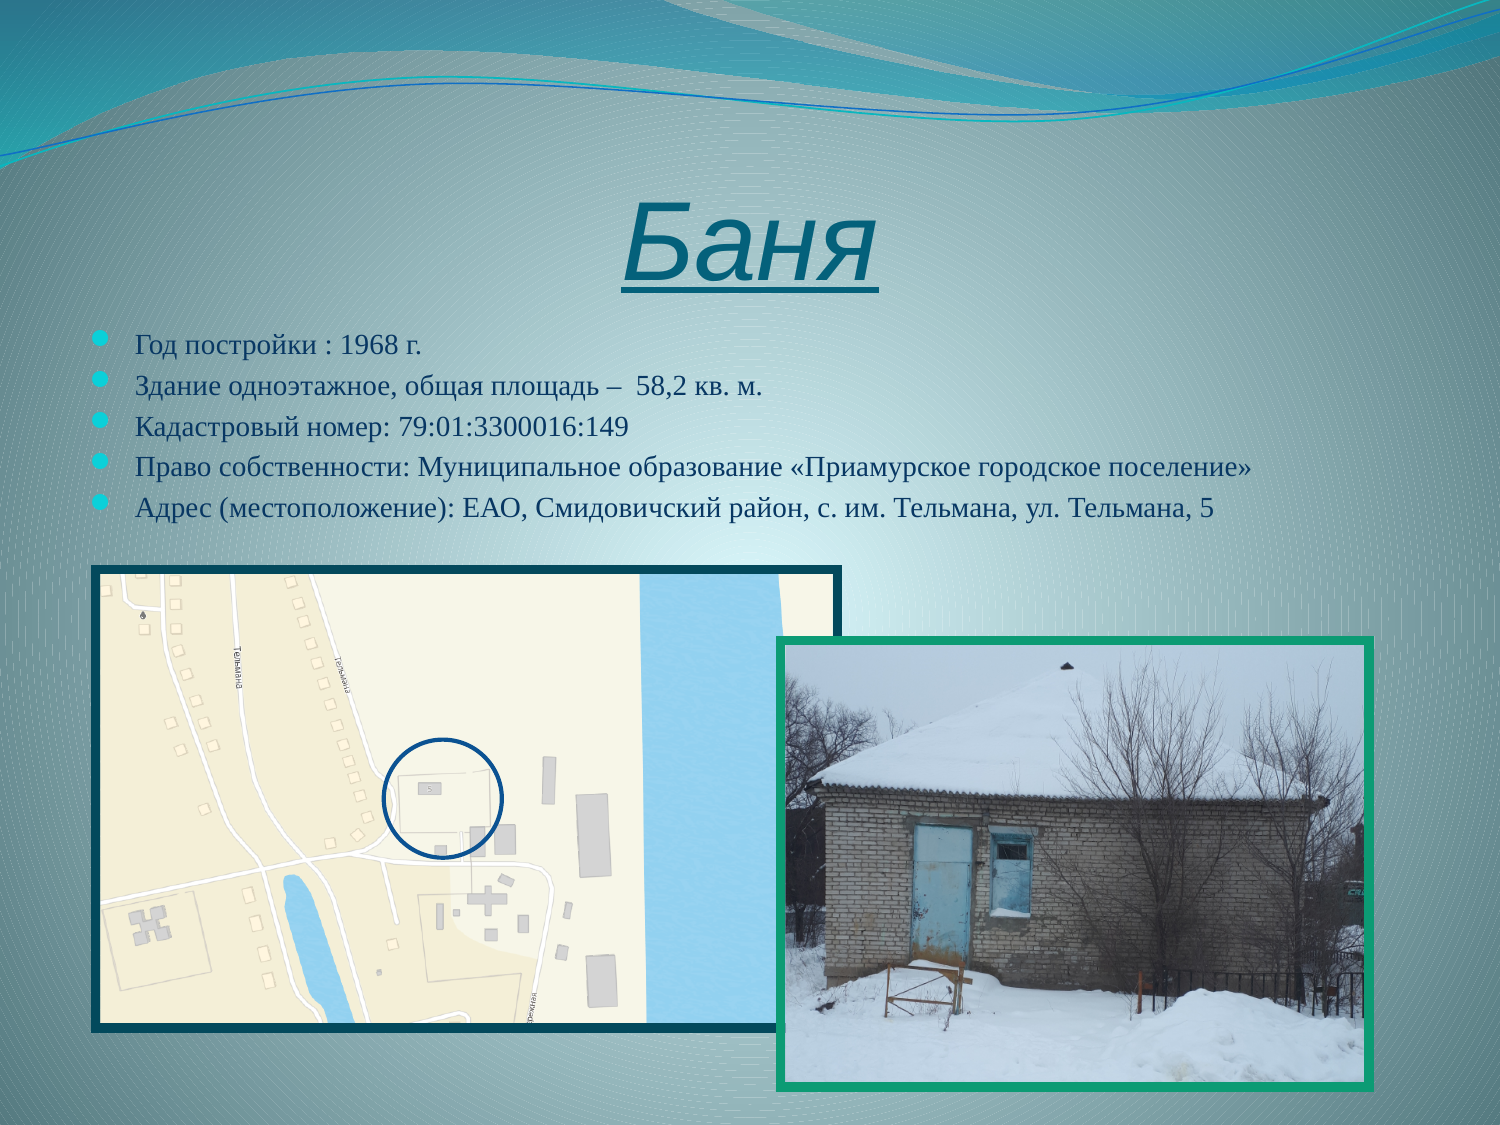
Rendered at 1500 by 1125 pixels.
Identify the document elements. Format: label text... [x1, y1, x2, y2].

title Баня [75, 115, 1425, 303]
list Год постройки : 1968 г. Здание одноэтажное, общая площадь – 58,2 кв. м. Кадастровый номер: 79:01:3300016:149 Право собственности: Муниципальное образование «Приамурское городское поселение» Адрес (местоположение): ЕАО, Смидовичский район, с. им. Тельмана, ул. Тельмана, 5 [75, 317, 1425, 1038]
picture [101, 575, 1365, 1083]
